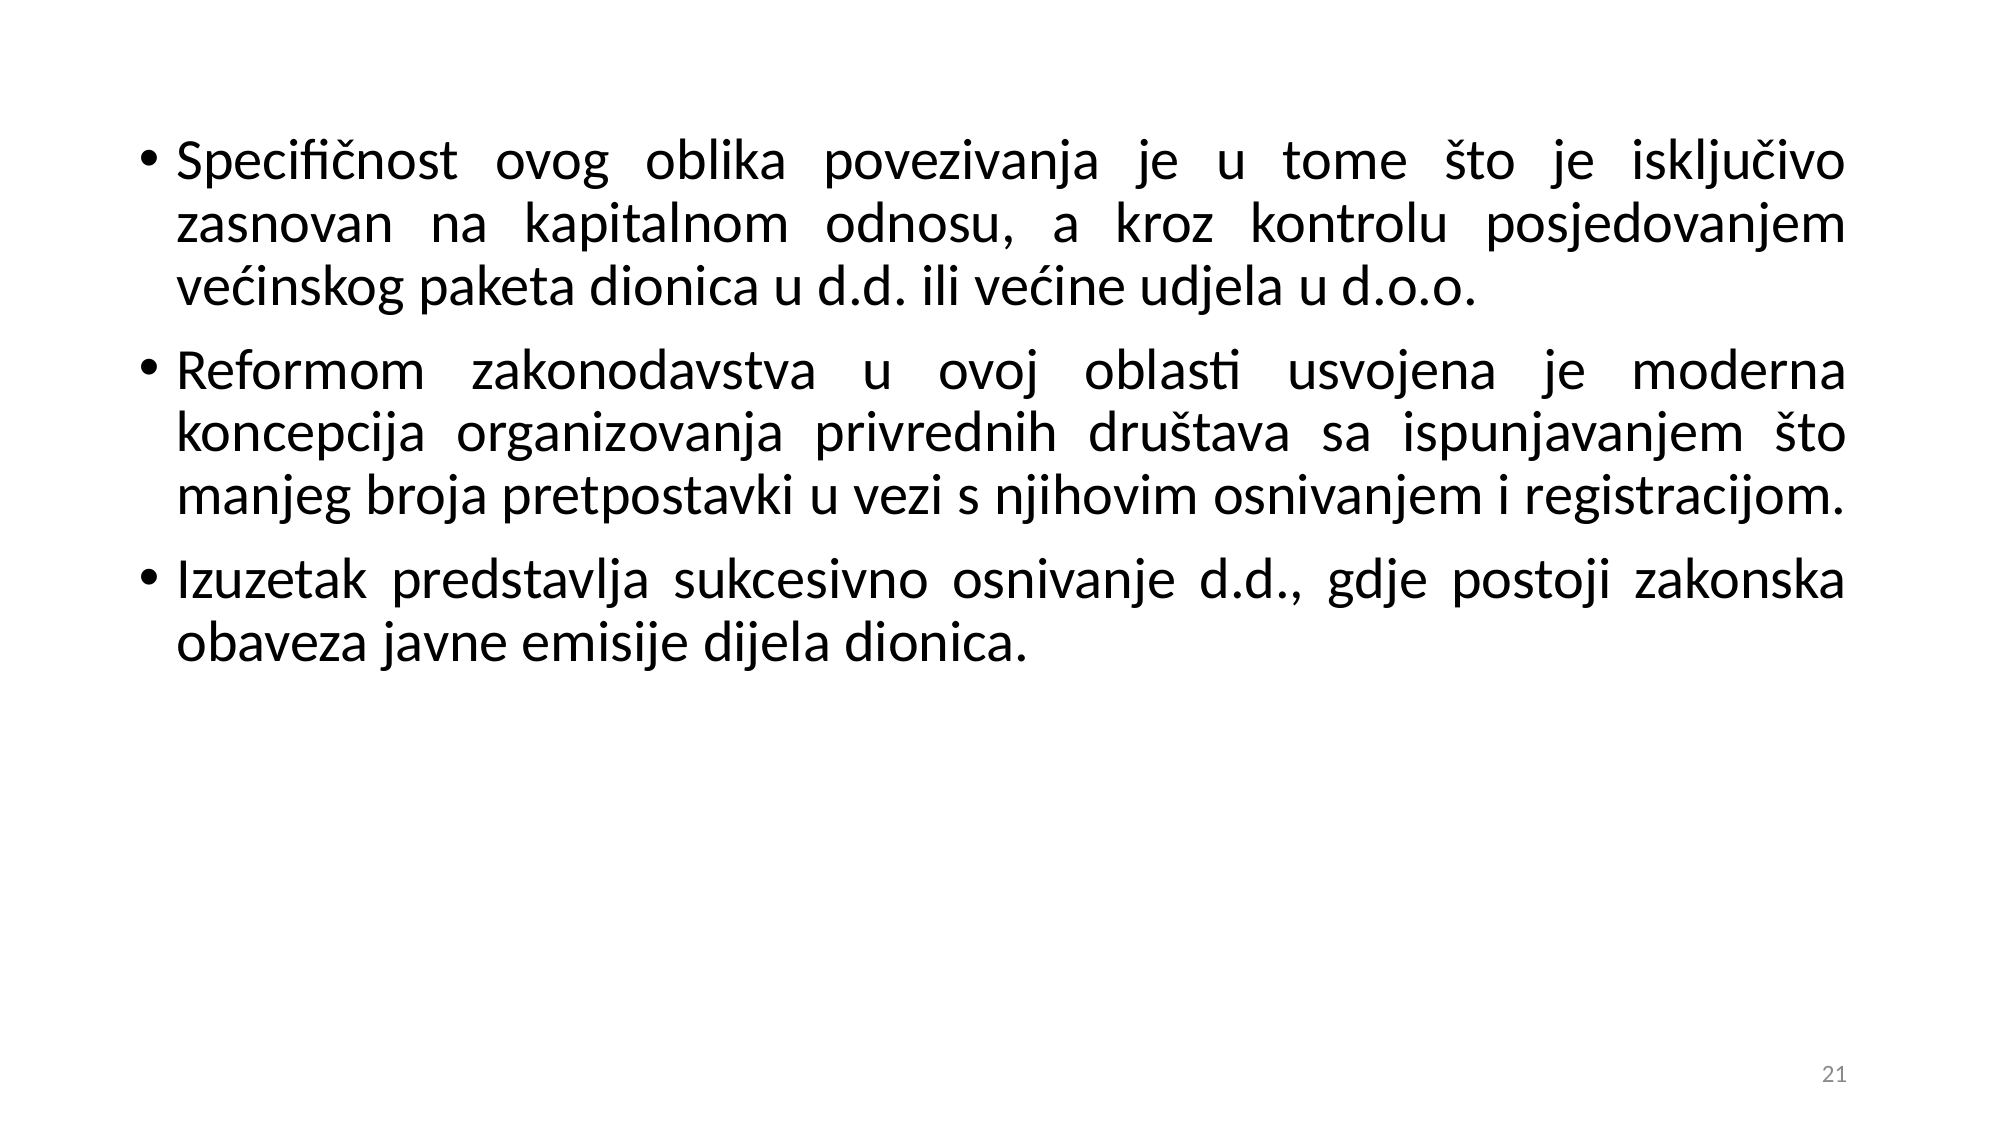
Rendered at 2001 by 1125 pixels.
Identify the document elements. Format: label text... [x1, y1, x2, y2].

slide_number 21 [1412, 1042, 1863, 1103]
list Specifičnost ovog oblika povezivanja je u tome što je isključivo zasnovan na kapitalnom odnosu, a kroz kontrolu posjedovanjem većinskog paketa dionica u d.d. ili većine udjela u d.o.o. Reformom zakonodavstva u ovoj oblasti usvojena je moderna koncepcija organizovanja privrednih društava sa ispunjavanjem što manjeg broja pretpostavki u vezi s njihovim osnivanjem i registracijom. Izuzetak predstavlja sukcesivno osnivanje d.d., gdje postoji zakonska obaveza javne emisije dijela dionica. [124, 122, 1863, 1014]
